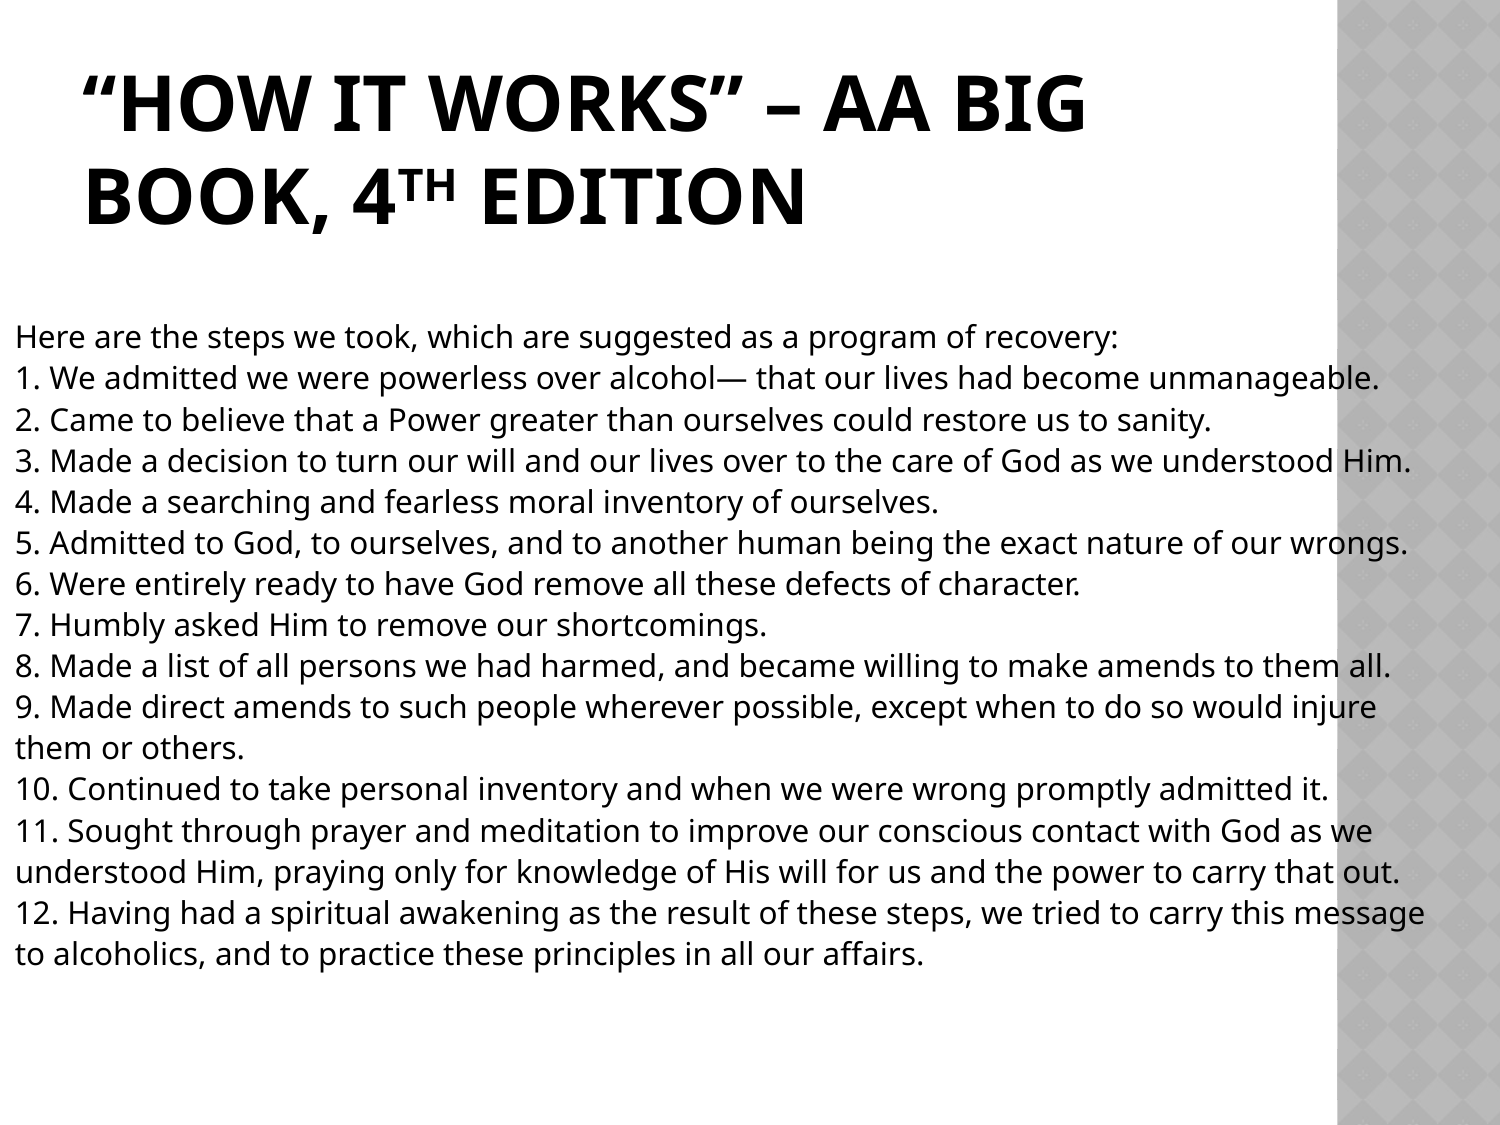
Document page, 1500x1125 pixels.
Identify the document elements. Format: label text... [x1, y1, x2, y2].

title “How it Works” – AA Big Book, 4th edition [75, 52, 1263, 240]
list Here are the steps we took, which are suggested as a program of recovery: 1. We admitted we were powerless over alcohol— that our lives had become unmanageable. 2. Came to believe that a Power greater than ourselves could restore us to sanity. 3. Made a decision to turn our will and our lives over to the care of God as we understood Him. 4. Made a searching and fearless moral inventory of ourselves. 5. Admitted to God, to ourselves, and to another human being the exact nature of our wrongs. 6. Were entirely ready to have God remove all these defects of character. 7. Humbly asked Him to remove our shortcomings. 8. Made a list of all persons we had harmed, and became willing to make amends to them all. 9. Made direct amends to such people wherever possible, except when to do so would injure them or others. 10. Continued to take personal inventory and when we were wrong promptly admitted it. 11. Sought through prayer and meditation to improve our conscious contact with God as we understood Him, praying only for knowledge of His will for us and the power to carry that out. 12. Having had a spiritual awakening as the result of these steps, we tried to carry this message to alcoholics, and to practice these principles in all our affairs. [0, 309, 1500, 1125]
